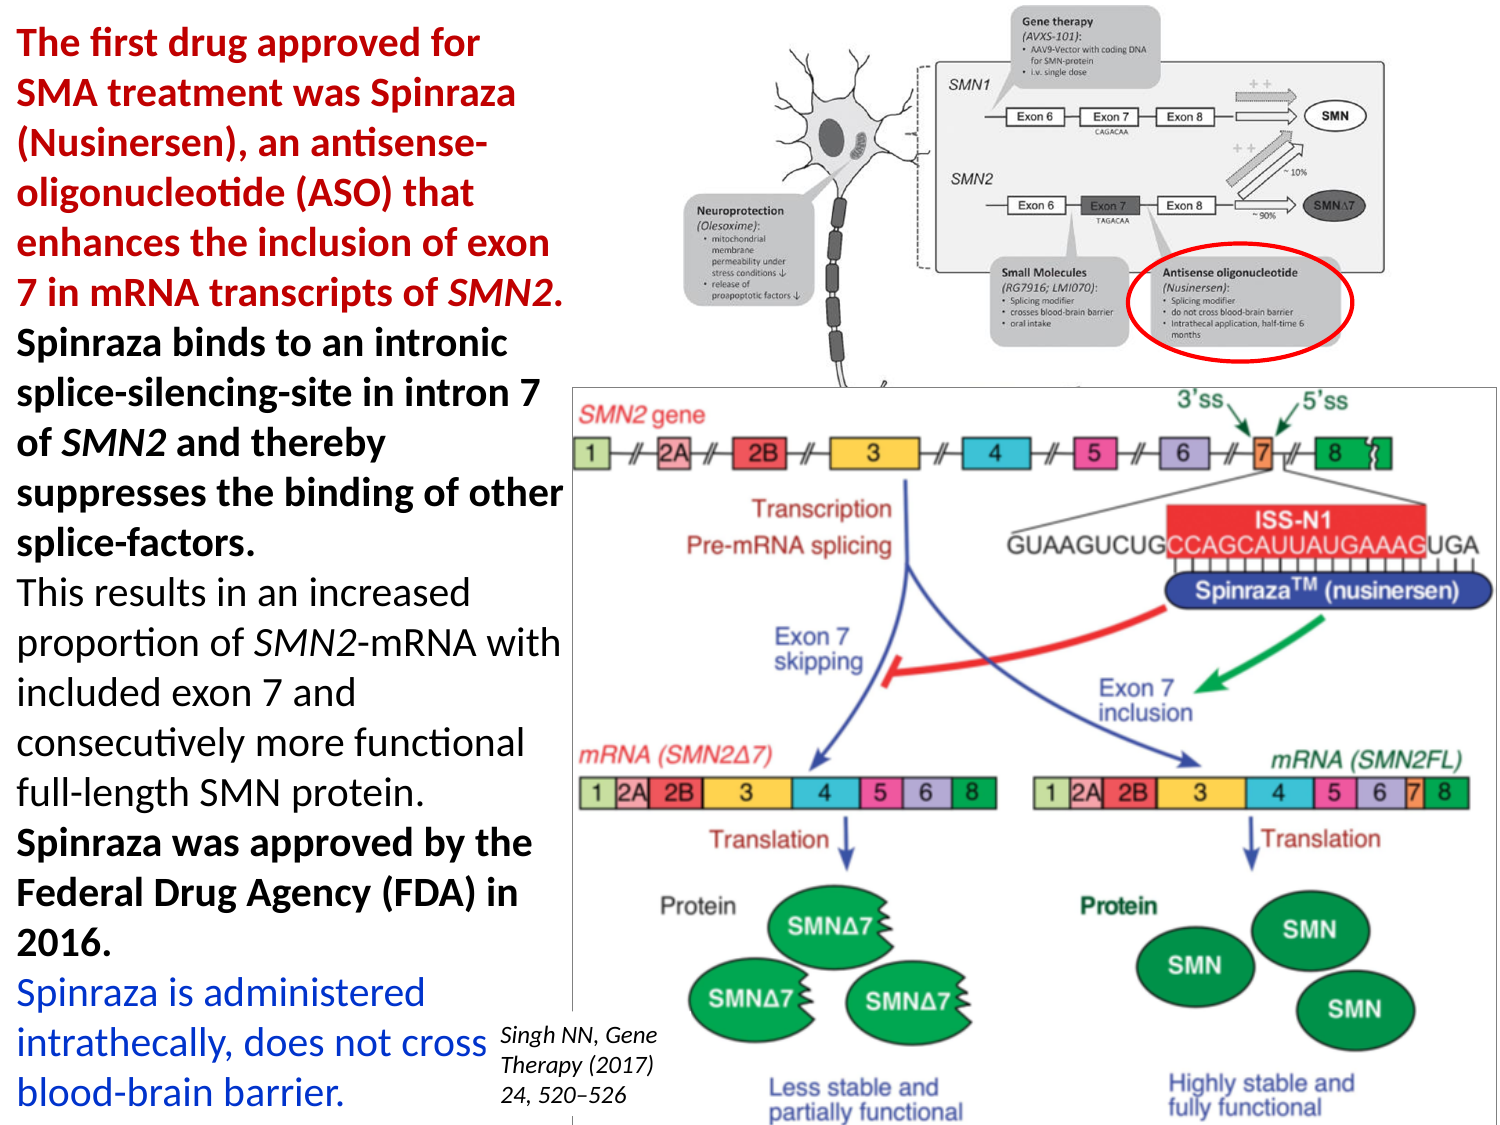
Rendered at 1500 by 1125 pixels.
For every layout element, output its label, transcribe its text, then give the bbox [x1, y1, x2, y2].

text_box Singh NN, Gene Therapy (2017) 24, 520–526 [485, 1011, 567, 1116]
text_box The first drug approved for SMA treatment was Spinraza (Nusinersen), an antisense-oligonucleotide (ASO) that enhances the inclusion of exon 7 in mRNA transcripts of SMN2. Spinraza binds to an intronic splice-silencing-site in intron 7 of SMN2 and thereby suppresses the binding of other splice-factors. This results in an increased proportion of SMN2-mRNA with included exon 7 and consecutively more functional full-length SMN protein. Spinraza was approved by the Federal Drug Agency (FDA) in 2016. Spinraza is administered intrathecally, does not cross blood-brain barrier. [1, 7, 582, 1123]
picture [572, 5, 1498, 1125]
